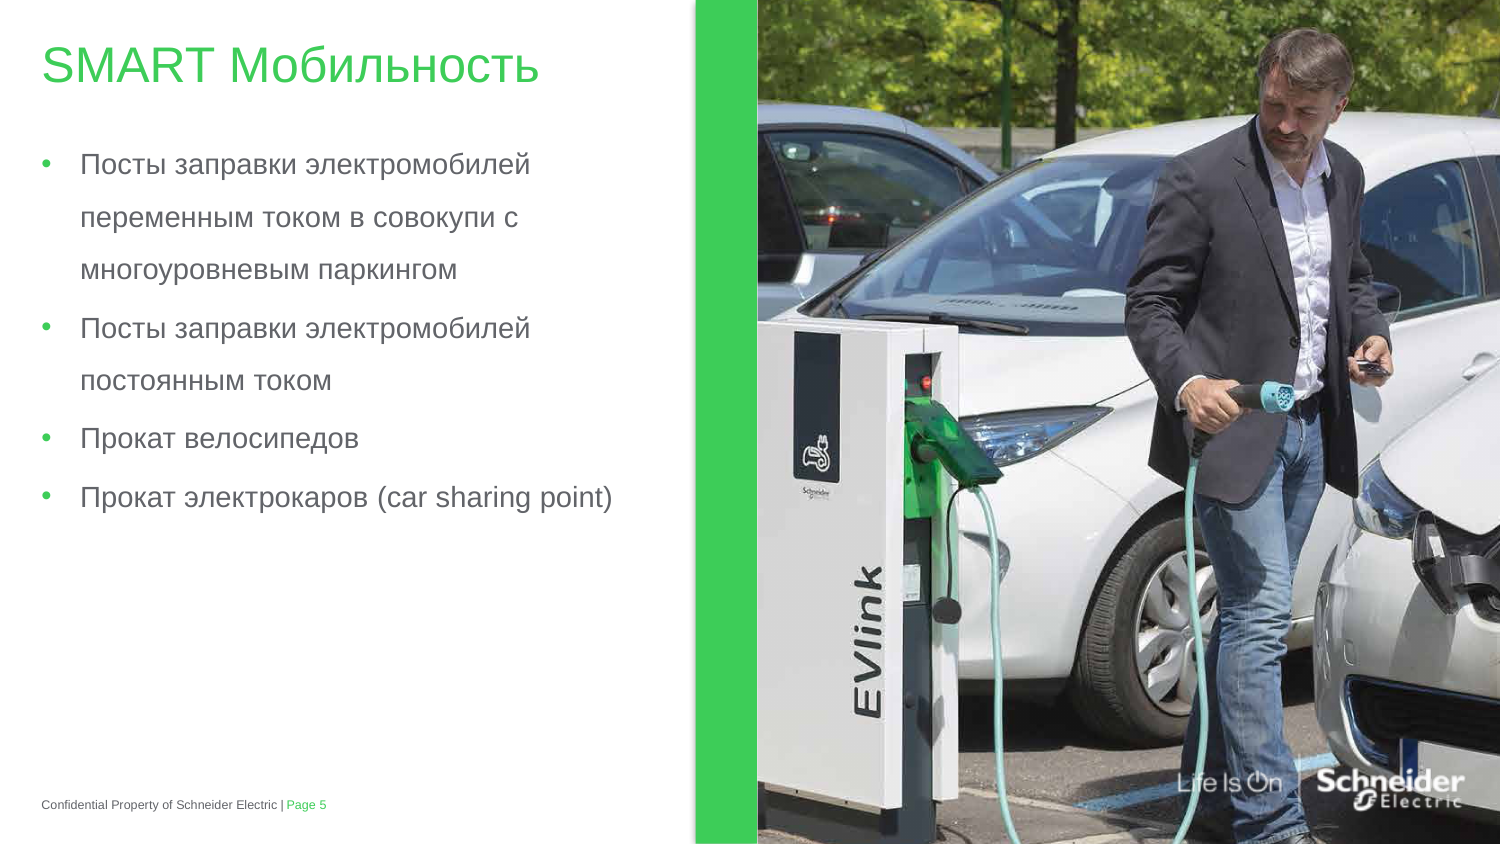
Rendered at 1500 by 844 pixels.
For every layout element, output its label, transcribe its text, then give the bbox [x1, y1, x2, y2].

slide_number Page 5 [290, 796, 373, 812]
list Посты заправки электромобилей переменным током в совокупи с многоуровневым паркингом Посты заправки электромобилей постоянным током Прокат велосипедов Прокат электрокаров (car sharing point) [41, 128, 657, 604]
footer Confidential Property of Schneider Electric | [41, 796, 290, 812]
title SMART Мобильность [41, 32, 657, 93]
picture [757, 0, 1500, 844]
